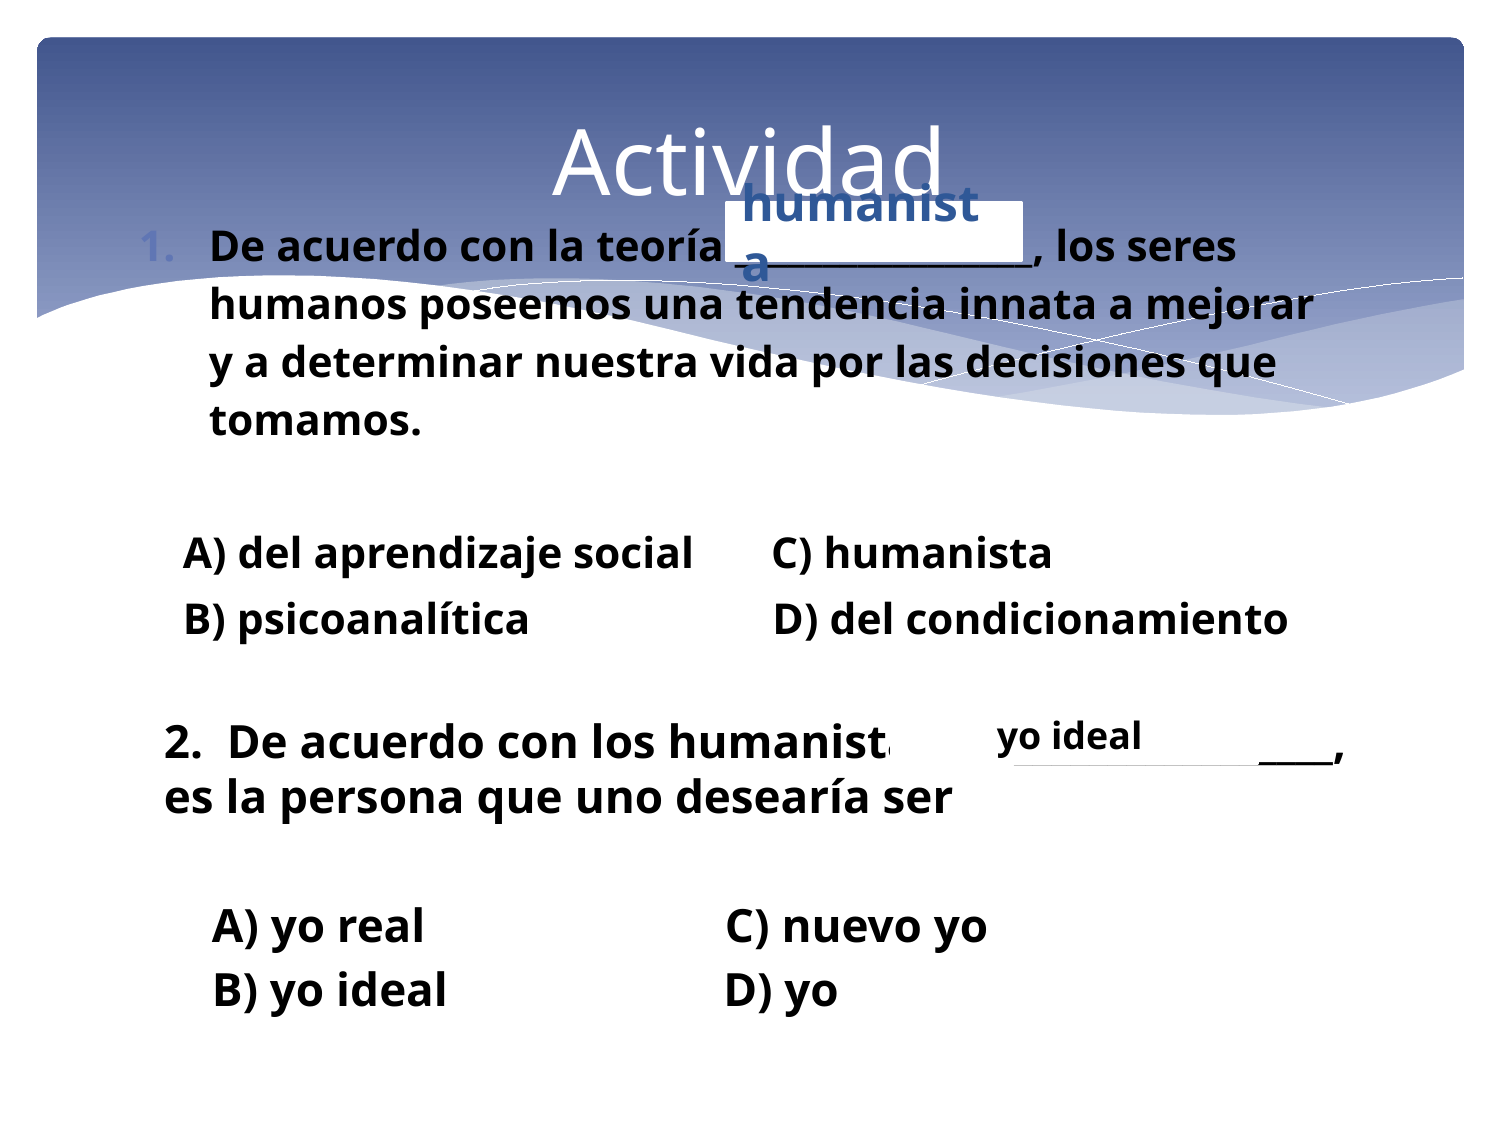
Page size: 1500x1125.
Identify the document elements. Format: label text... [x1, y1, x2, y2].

list De acuerdo con la teoría _________________, los seres humanos poseemos una tendencia innata a mejorar y a determinar nuestra vida por las decisiones que tomamos. A) del aprendizaje social C) humanista B) psicoanalítica D) del condicionamiento [123, 261, 1340, 681]
text_box 2. De acuerdo con los humanistas el _________________, es la persona que uno desearía ser A) yo real C) nuevo yo B) yo ideal D) yo [148, 705, 1365, 1125]
text_box humanista [725, 201, 1023, 262]
title Actividad [75, 55, 1425, 261]
text_box yo ideal [890, 704, 1259, 765]
